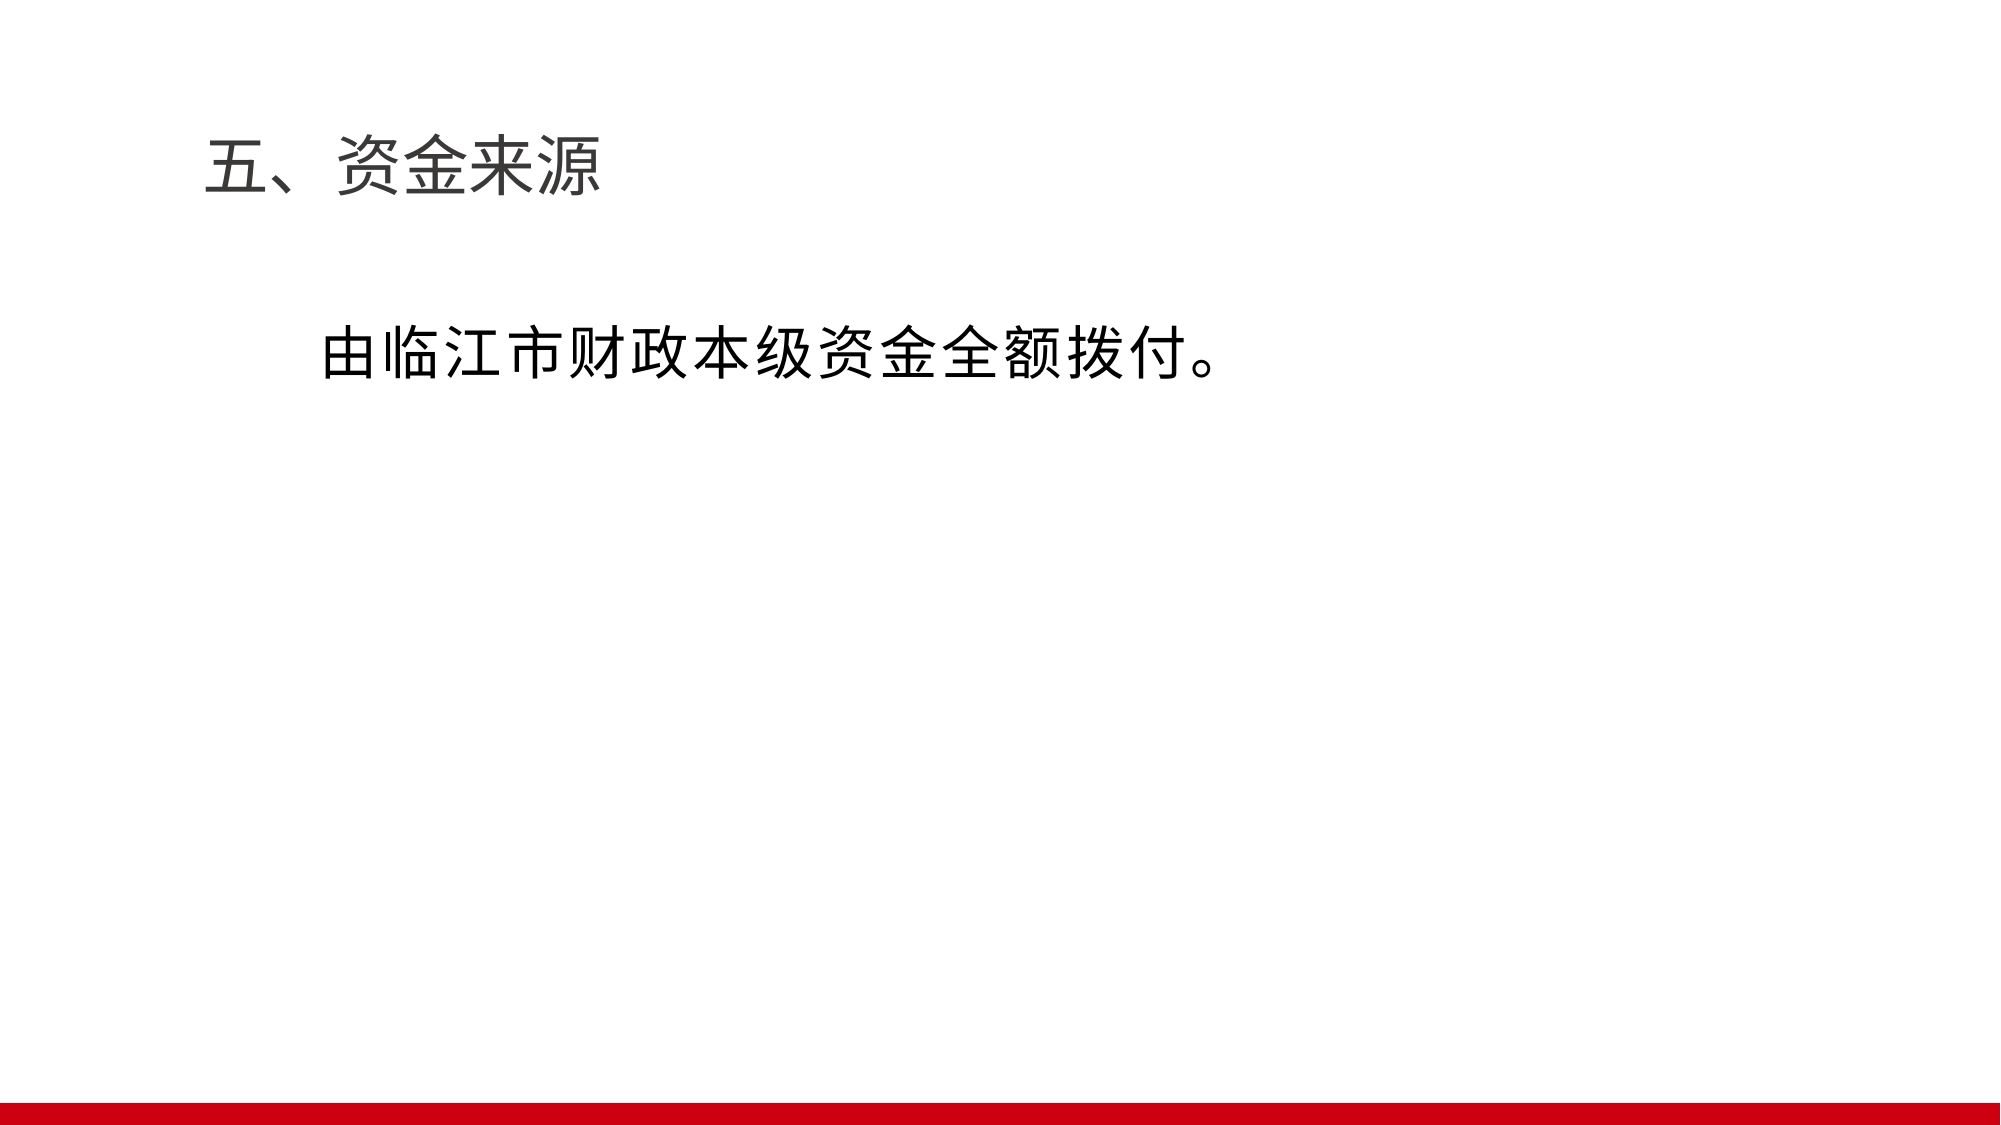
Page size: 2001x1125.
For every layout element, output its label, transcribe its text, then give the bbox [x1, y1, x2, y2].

text_box 由临江市财政本级资金全额拨付。 [304, 309, 1206, 394]
text_box 五、资金来源 [202, 123, 727, 204]
